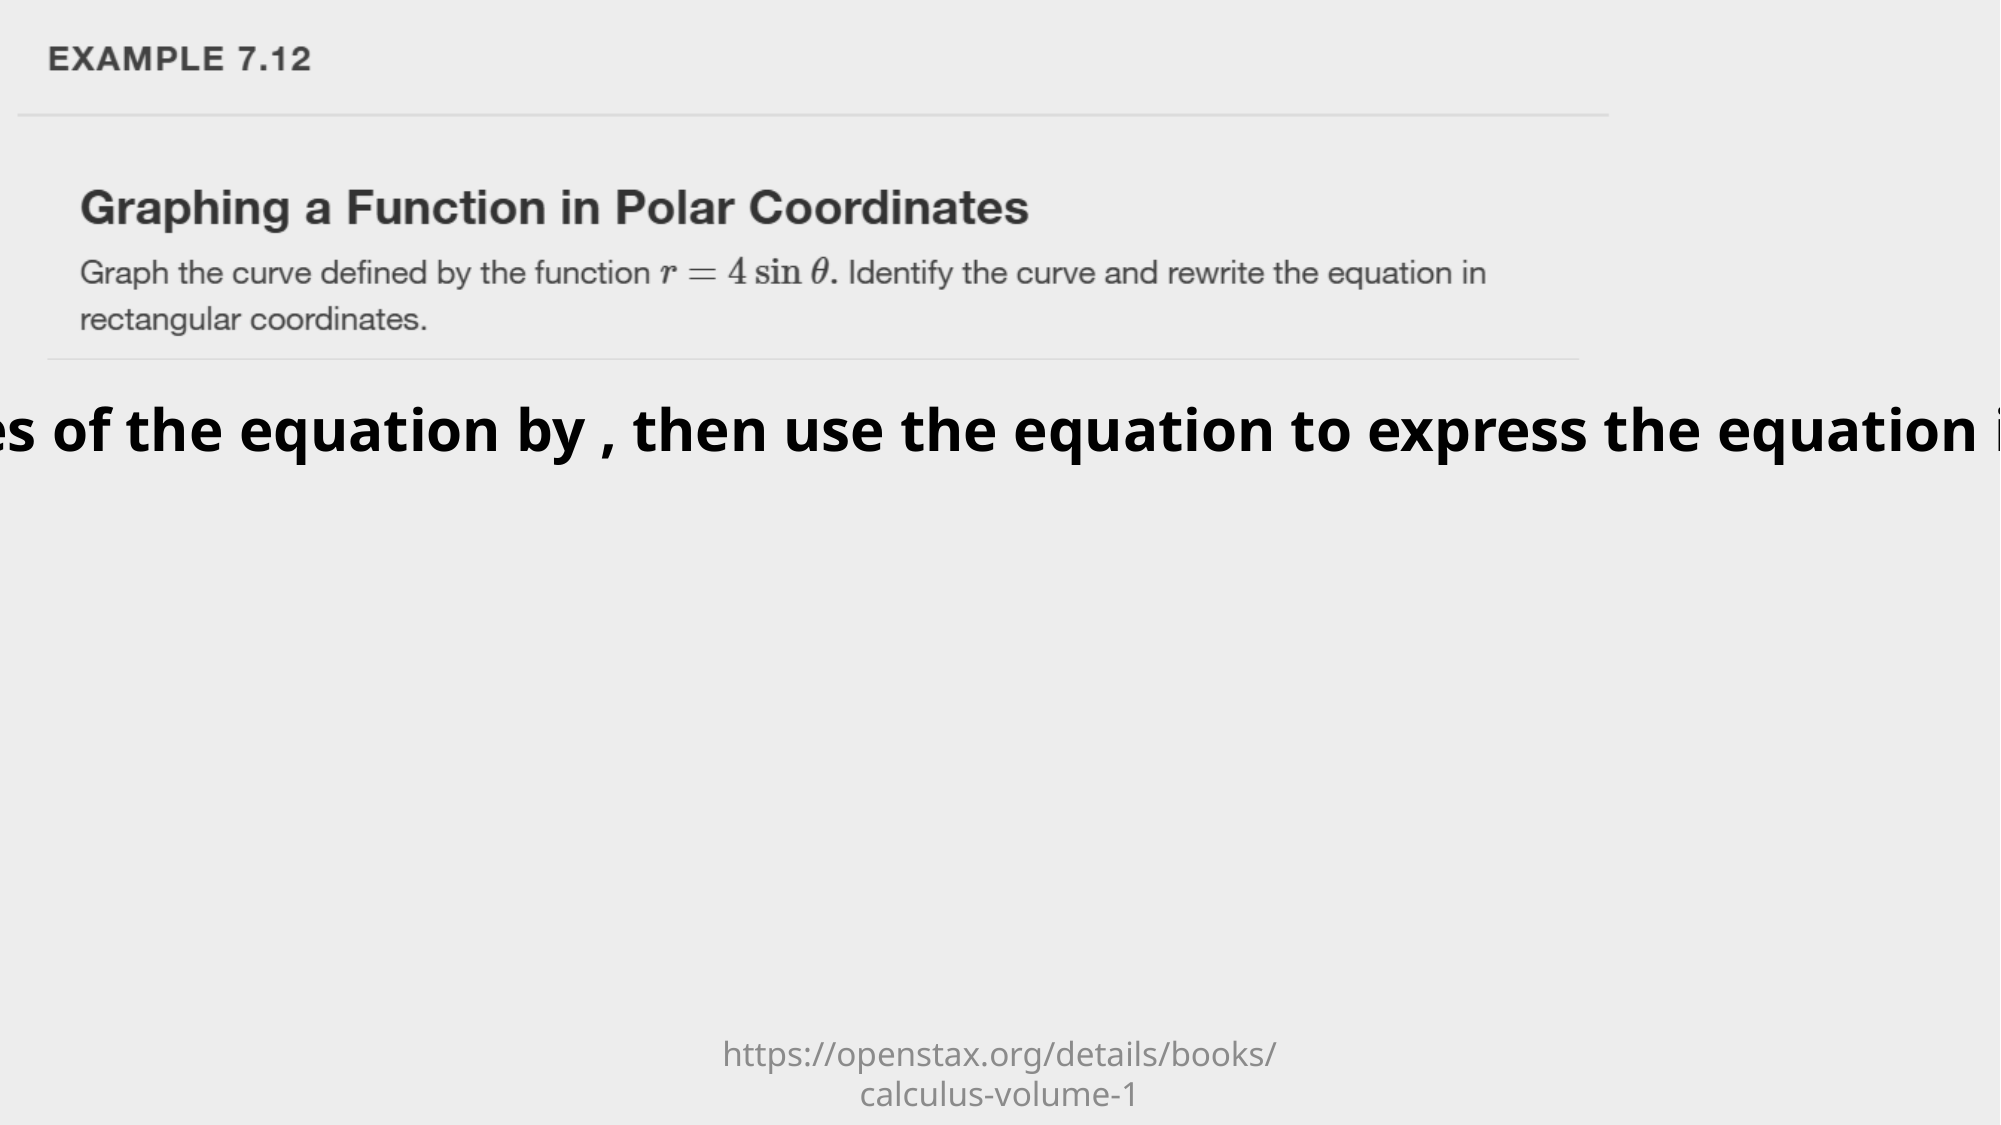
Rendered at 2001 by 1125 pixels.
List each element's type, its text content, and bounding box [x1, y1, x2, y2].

picture [0, 0, 1624, 361]
footer https://openstax.org/details/books/calculus-volume-1 [662, 1042, 1338, 1103]
